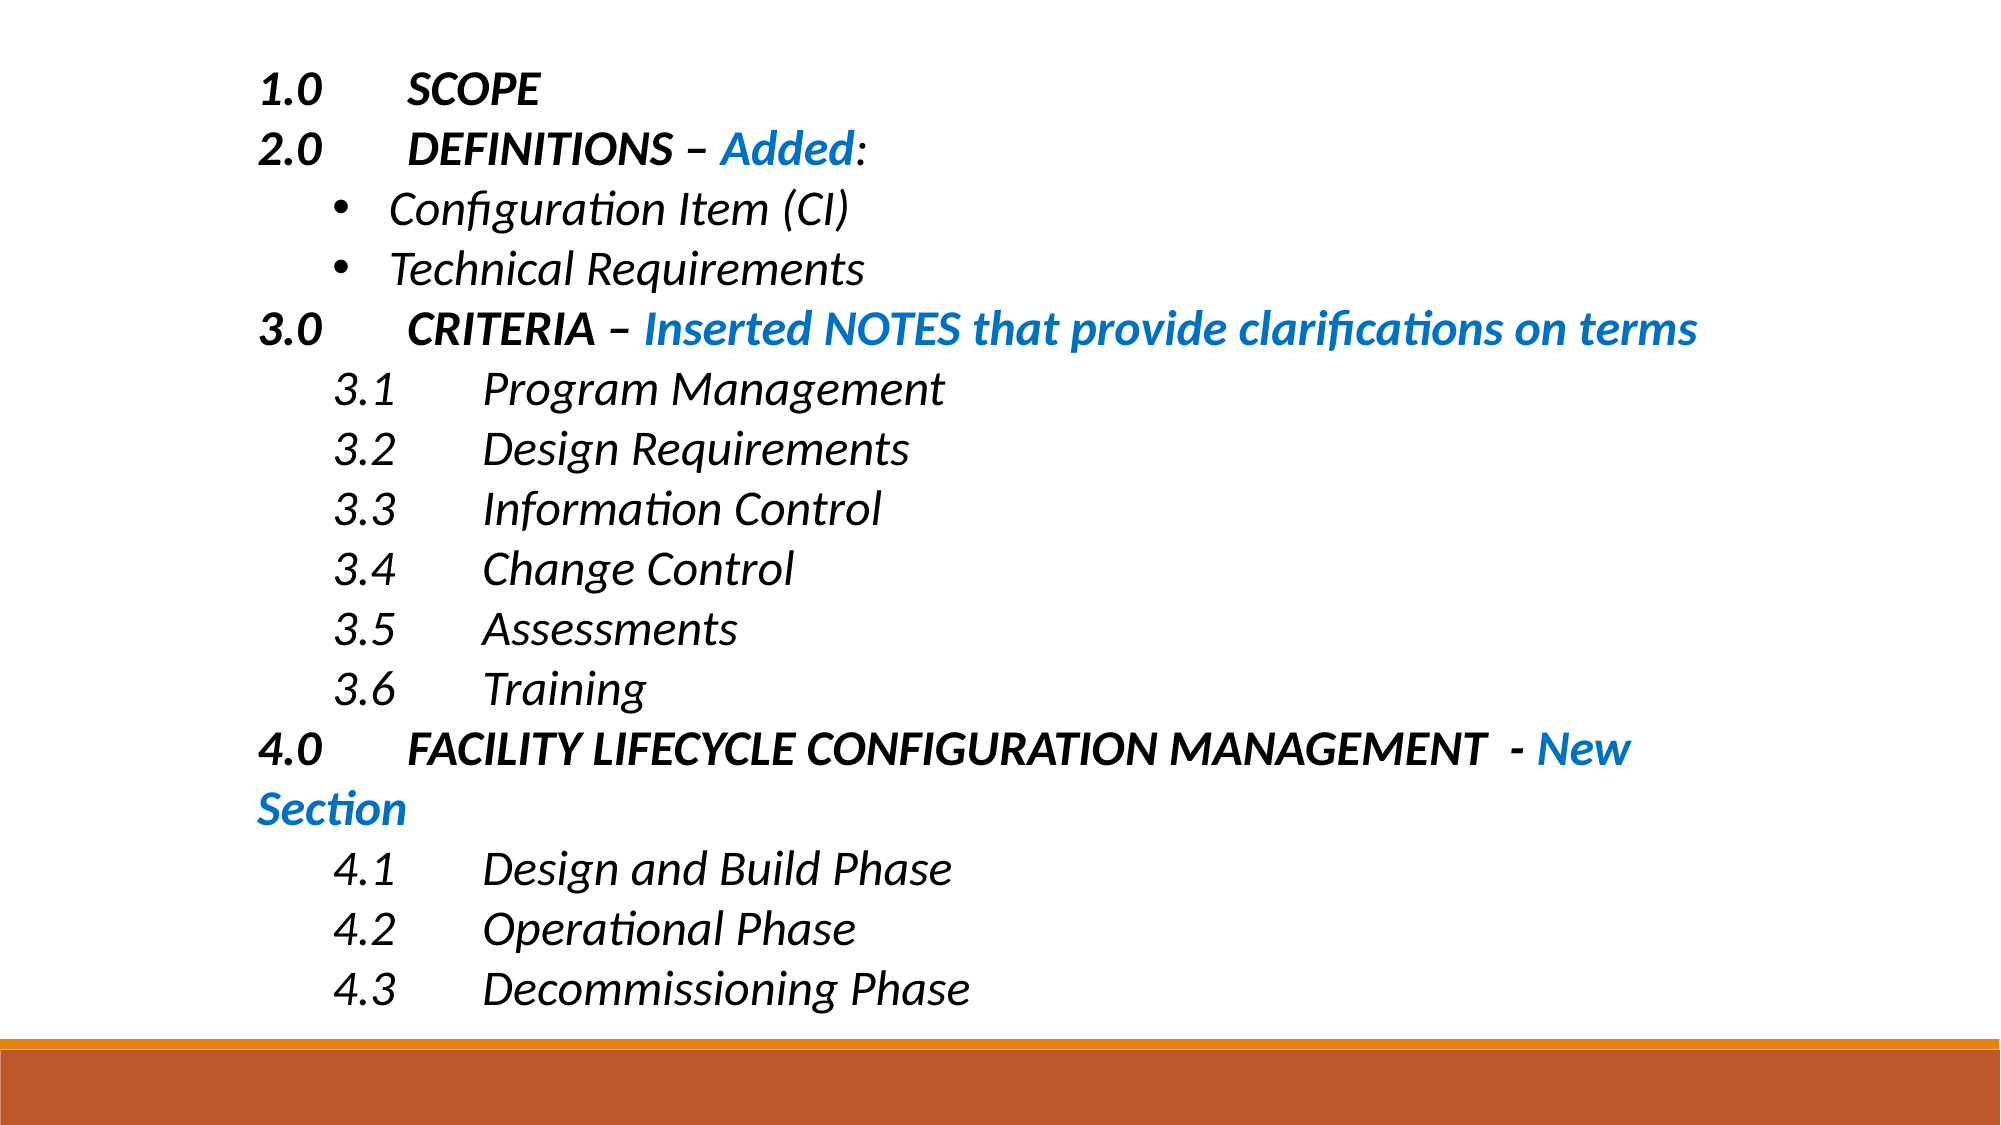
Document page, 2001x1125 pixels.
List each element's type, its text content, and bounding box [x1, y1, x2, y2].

text_box 1.0 SCOPE 2.0 DEFINITIONS – Added: Configuration Item (CI) Technical Requirements 3.0 CRITERIA – Inserted NOTES that provide clarifications on terms 3.1 Program Management 3.2 Design Requirements 3.3 Information Control 3.4 Change Control 3.5 Assessments 3.6 Training 4.0 FACILITY LIFECYCLE CONFIGURATION MANAGEMENT - New Section 4.1 Design and Build Phase 4.2 Operational Phase 4.3 Decommissioning Phase [242, 48, 1758, 1024]
